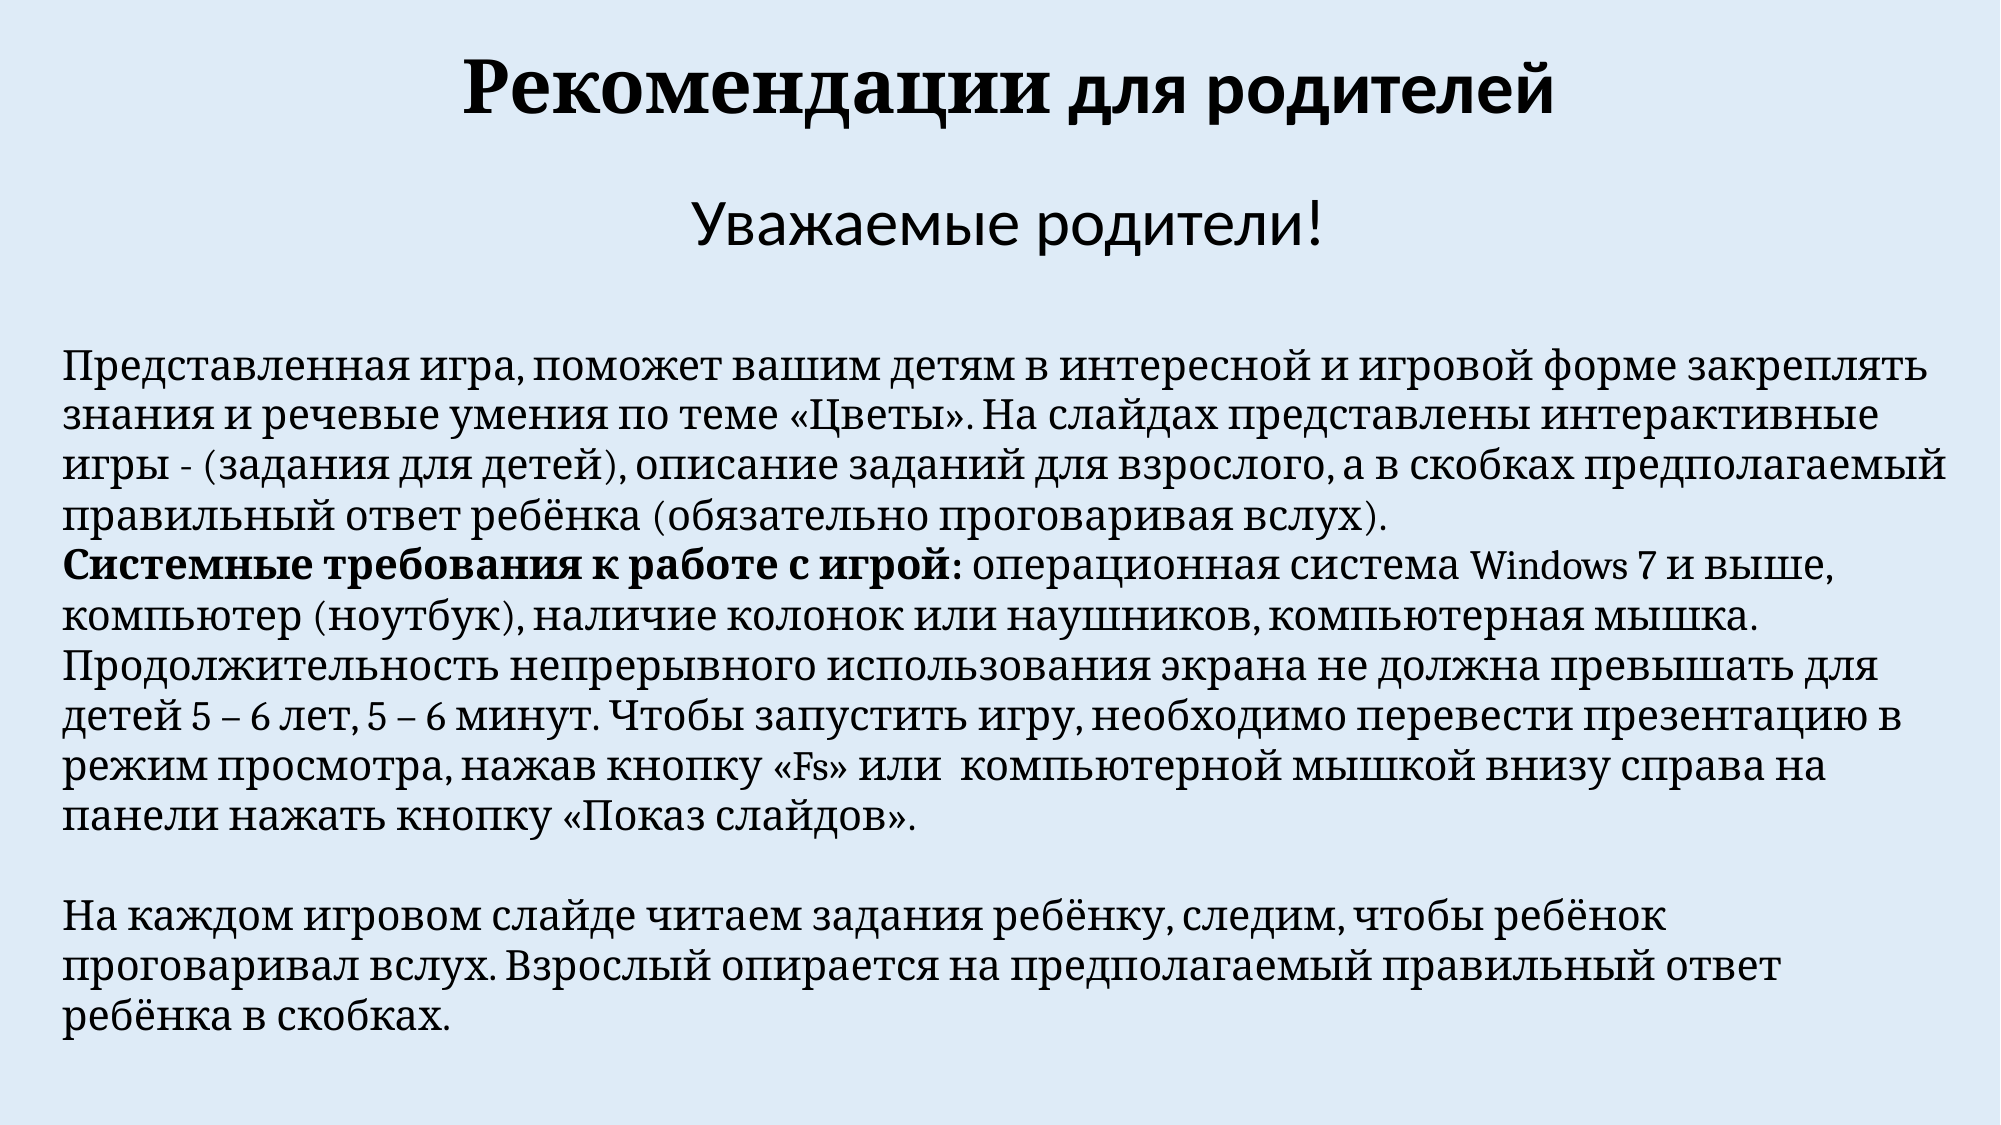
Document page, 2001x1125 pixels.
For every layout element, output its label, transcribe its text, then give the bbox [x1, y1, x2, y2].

text_box Рекомендации для родителей Уважаемые родители! Представленная игра, поможет вашим детям в интересной и игровой форме закреплять знания и речевые умения по теме «Цветы». На слайдах представлены интерактивные игры - (задания для детей), описание заданий для взрослого, а в скобках предполагаемый правильный ответ ребёнка (обязательно проговаривая вслух). Системные требования к работе с игрой: операционная система Windows 7 и выше, компьютер (ноутбук), наличие колонок или наушников, компьютерная мышка. Продолжительность непрерывного использования экрана не должна превышать для детей 5 – 6 лет, 5 – 6 минут. Чтобы запустить игру, необходимо перевести презентацию в режим просмотра, нажав кнопку «Fs» или компьютерной мышкой внизу справа на панели нажать кнопку «Показ слайдов». На каждом игровом слайде читаем задания ребёнку, следим, чтобы ребёнок проговаривал вслух. Взрослый опирается на предполагаемый правильный ответ ребёнка в скобках. [47, 31, 1972, 1125]
